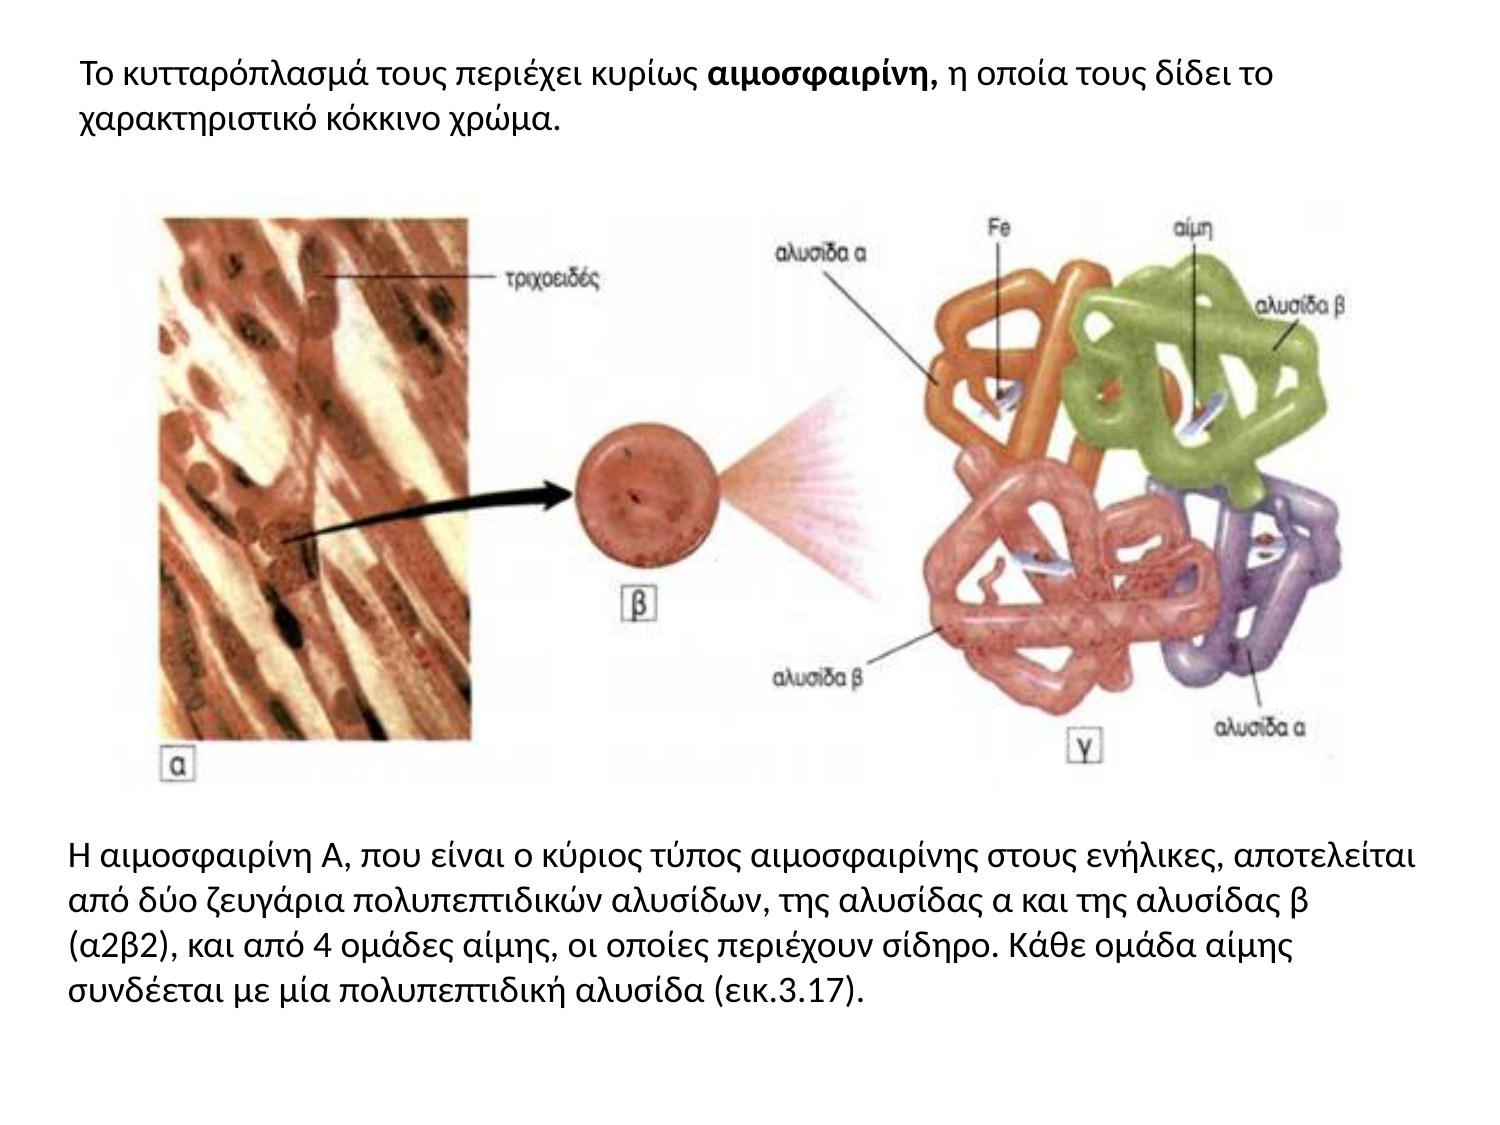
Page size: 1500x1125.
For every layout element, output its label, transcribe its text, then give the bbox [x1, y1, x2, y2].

text_box Η αιμοσφαιρίνη Α, που είναι ο κύριος τύπος αιμοσφαιρίνης στους ενήλικες, αποτελείται από δύο ζευγάρια πολυπεπτιδικών αλυσίδων, της αλυσίδας α και της αλυσίδας β (α2β2), και από 4 ομάδες αίμης, οι οποίες περιέχουν σίδηρο. Κάθε ομάδα αίμης συνδέεται με μία πολυπεπτιδική αλυσίδα (εικ.3.17). [53, 822, 1436, 1062]
text_box Το κυτταρόπλασμά τους περιέχει κυρίως αιμοσφαιρίνη, η οποία τους δίδει το χαρακτηριστικό κόκκινο χρώμα. [64, 41, 1424, 146]
picture [112, 196, 1352, 788]
